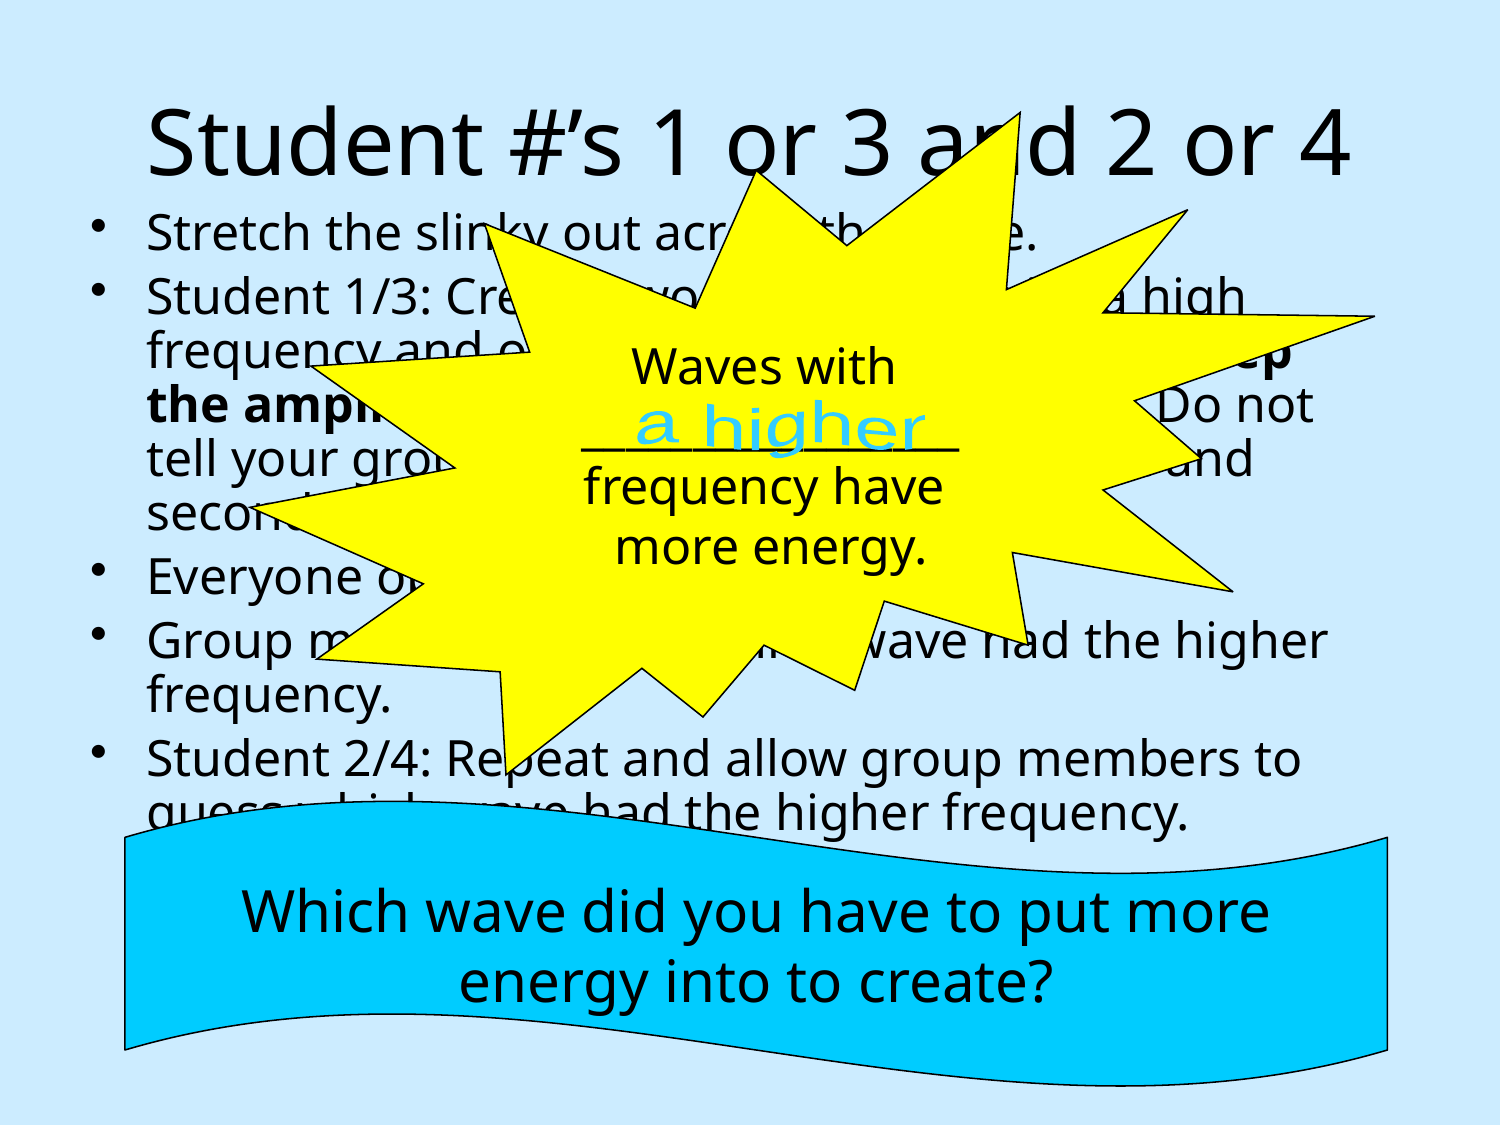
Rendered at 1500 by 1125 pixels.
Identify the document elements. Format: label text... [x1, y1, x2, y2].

list Stretch the slinky out across the table. Student 1/3: Create two waves: one with a high frequency and one with a lower one. Try to keep the amplitudes the same in both waves. Do not tell your group members which will be first and second. Everyone observe. Group members guess which wave had the higher frequency. Student 2/4: Repeat and allow group members to guess which wave had the higher frequency. [75, 200, 1400, 825]
text_box Waves with _________________ frequency have more energy. [249, 112, 1375, 775]
title Student #’s 1 or 3 and 2 or 4 [75, 45, 1425, 233]
text_box Which wave did you have to put more energy into to create? [124, 801, 1388, 1086]
